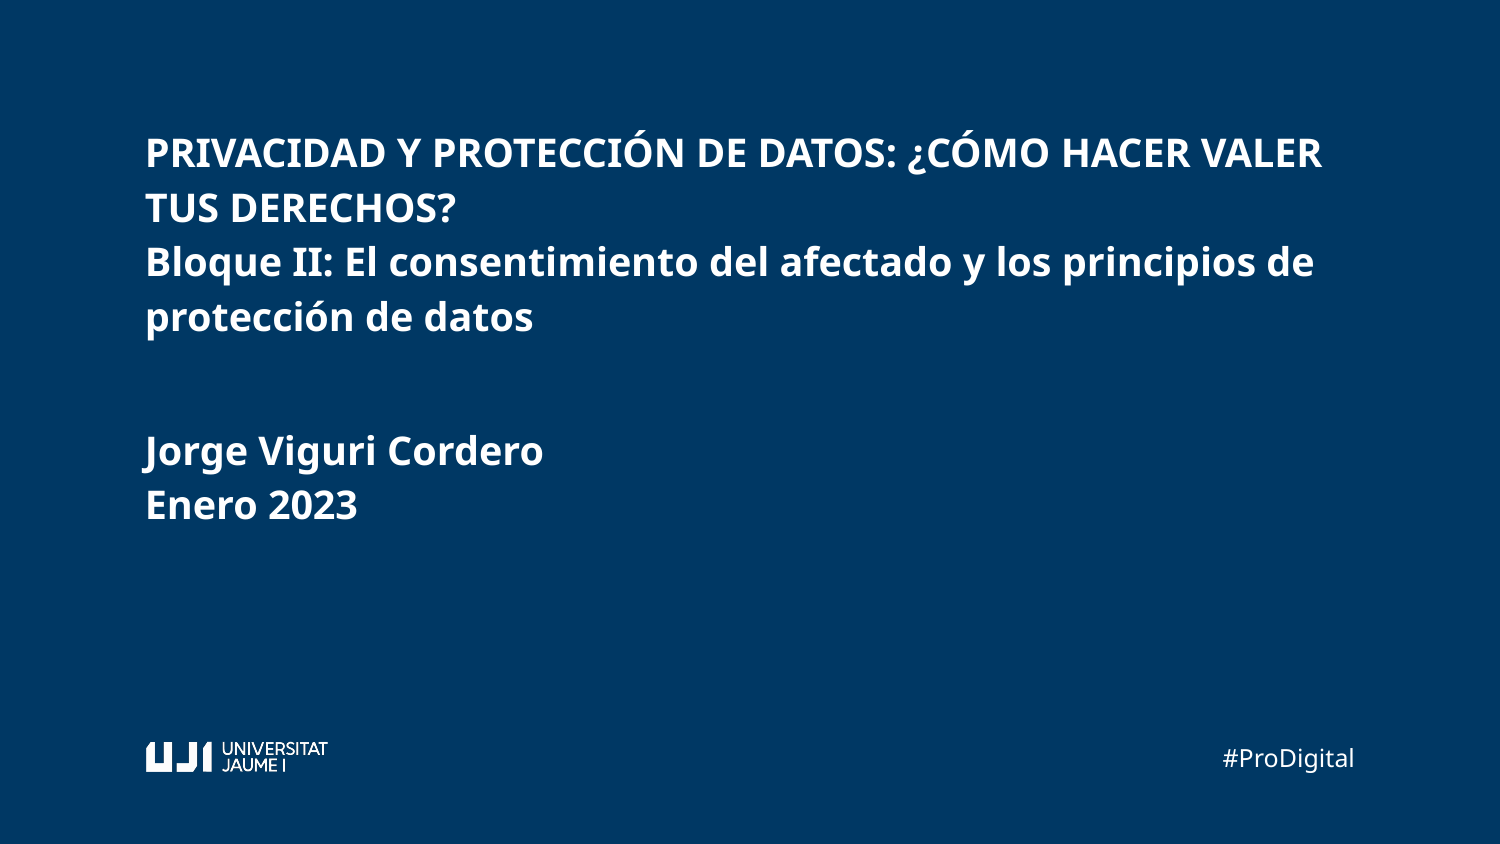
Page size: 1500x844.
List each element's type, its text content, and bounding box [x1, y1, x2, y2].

list PRIVACIDAD Y PROTECCIÓN DE DATOS: ¿CÓMO HACER VALER TUS DERECHOS? Bloque II: El consentimiento del afectado y los principios de protección de datos [130, 106, 1388, 358]
list Jorge Viguri Cordero Enero 2023 [130, 403, 1371, 532]
picture [143, 737, 331, 777]
